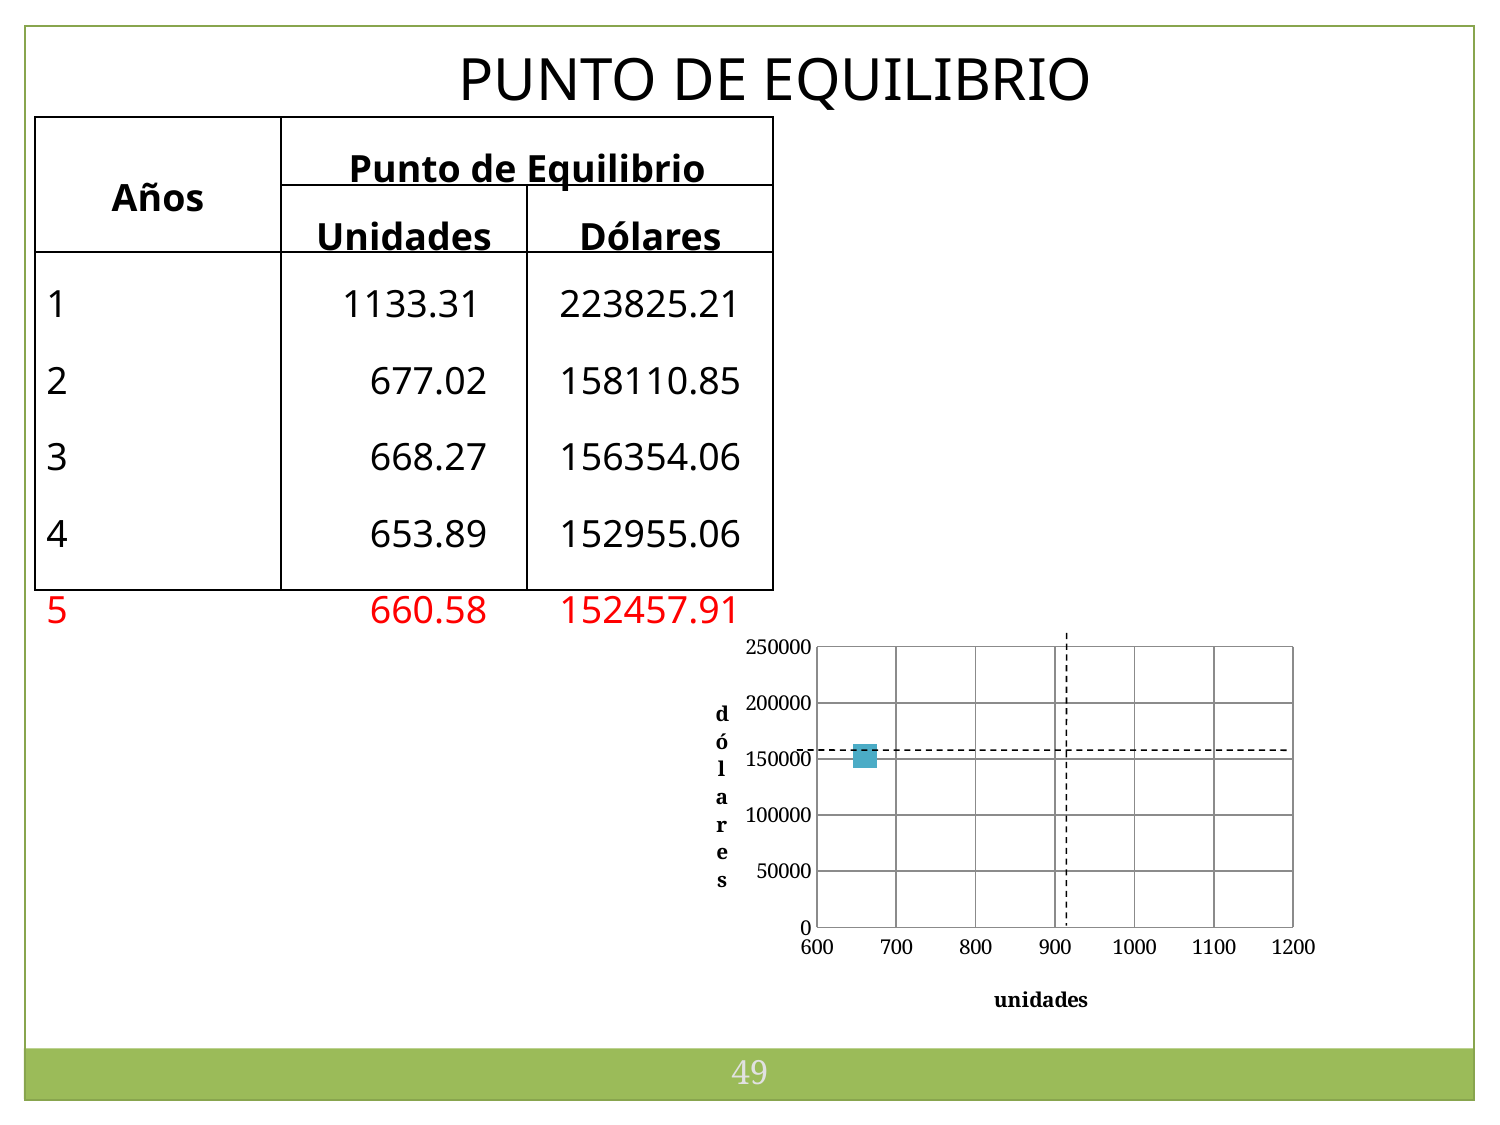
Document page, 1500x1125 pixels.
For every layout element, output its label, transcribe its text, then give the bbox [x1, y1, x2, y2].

table_cell 223825.21 158110.85 156354.06 152955.06 152457.91 [528, 253, 772, 589]
table_header Años [36, 118, 280, 251]
table_cell 1 2 3 4 5 [36, 253, 280, 589]
slide_number 49 [699, 1037, 800, 1110]
table_cell 1133.31 677.02 668.27 653.89 660.58 [282, 253, 526, 589]
table_header Punto de Equilibrio [282, 118, 772, 184]
text_box PUNTO DE EQUILIBRIO [443, 35, 1108, 120]
table_cell Dólares [528, 186, 772, 251]
chart [655, 632, 1325, 1020]
table_cell Unidades [282, 186, 526, 251]
